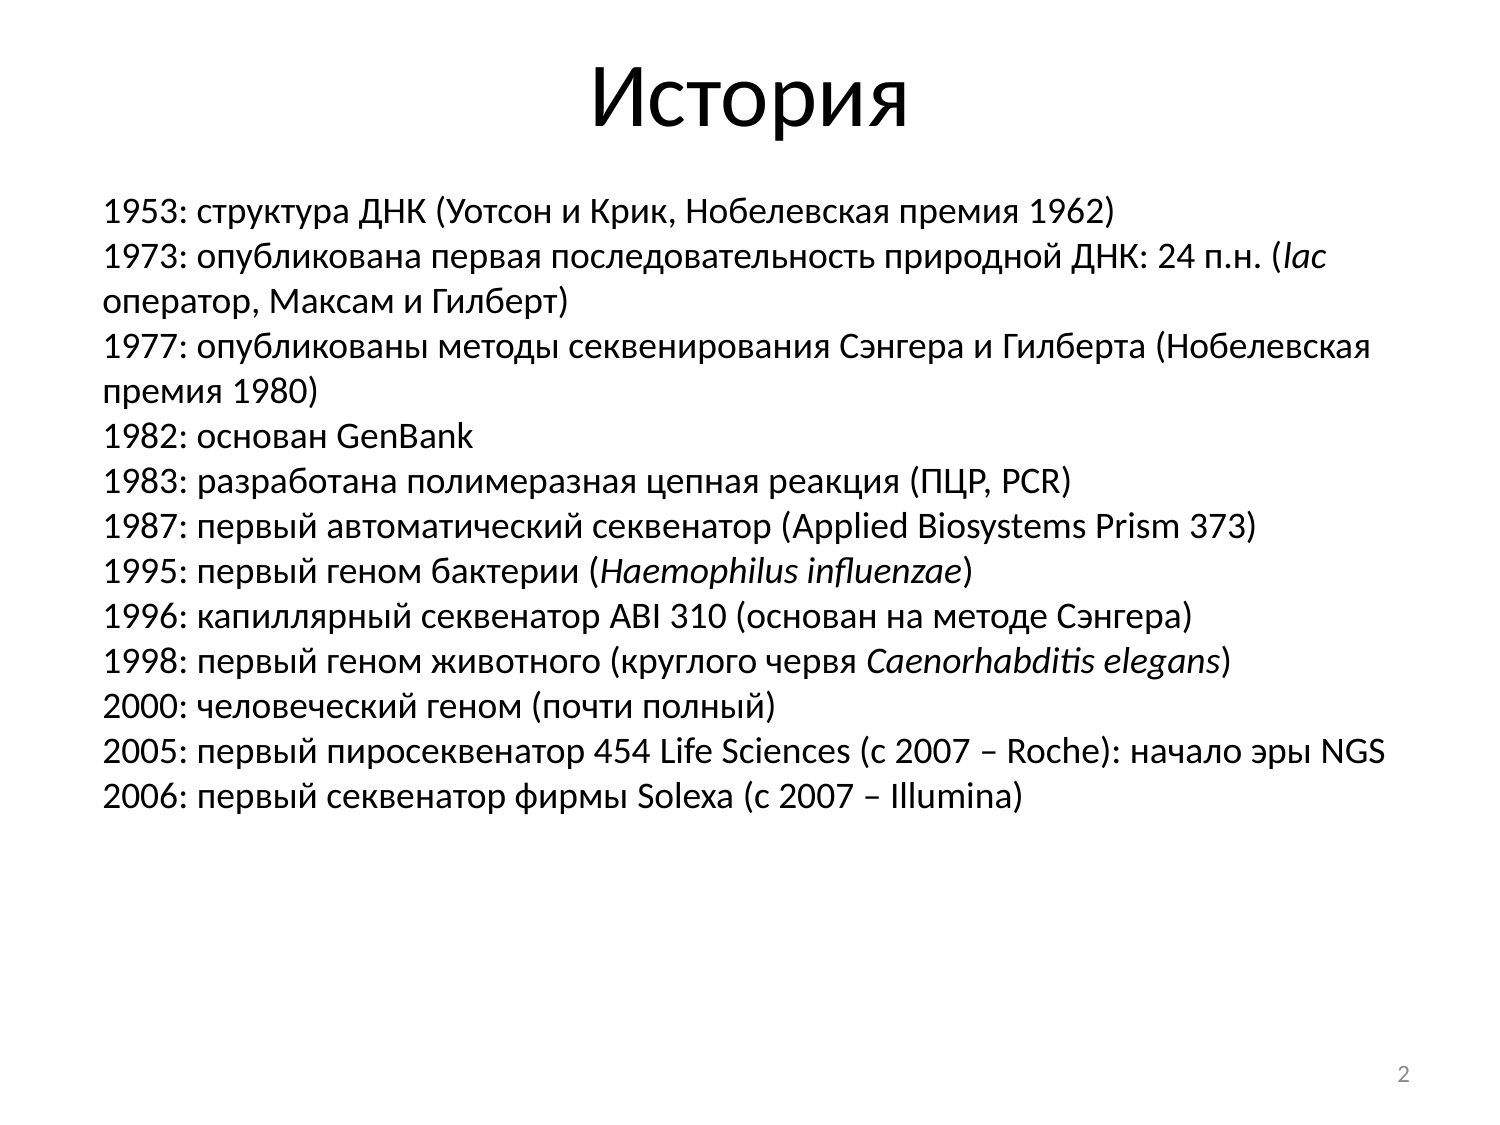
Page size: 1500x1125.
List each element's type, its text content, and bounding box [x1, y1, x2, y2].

text_box 1953: структура ДНК (Уотсон и Крик, Нобелевская премия 1962) 1973: опубликована первая последовательность природной ДНК: 24 п.н. (lac оператор, Максам и Гилберт) 1977: опубликованы методы секвенирования Сэнгера и Гилберта (Нобелевская премия 1980) 1982: основан GenBank 1983: разработана полимеразная цепная реакция (ПЦР, PCR) 1987: первый автоматический секвенатор (Applied Biosystems Prism 373) 1995: первый геном бактерии (Haemophilus influenzae) 1996: капиллярный секвенатор ABI 310 (основан на методе Сэнгера) 1998: первый геном животного (круглого червя Caenorhabditis elegans) 2000: человеческий геном (почти полный) 2005: первый пиросеквенатор 454 Life Sciences (c 2007 – Roche): начало эры NGS 2006: первый секвенатор фирмы Solexa (с 2007 – Illumina) [87, 179, 1475, 824]
title История [75, 0, 1425, 184]
slide_number 2 [1074, 1042, 1425, 1103]
